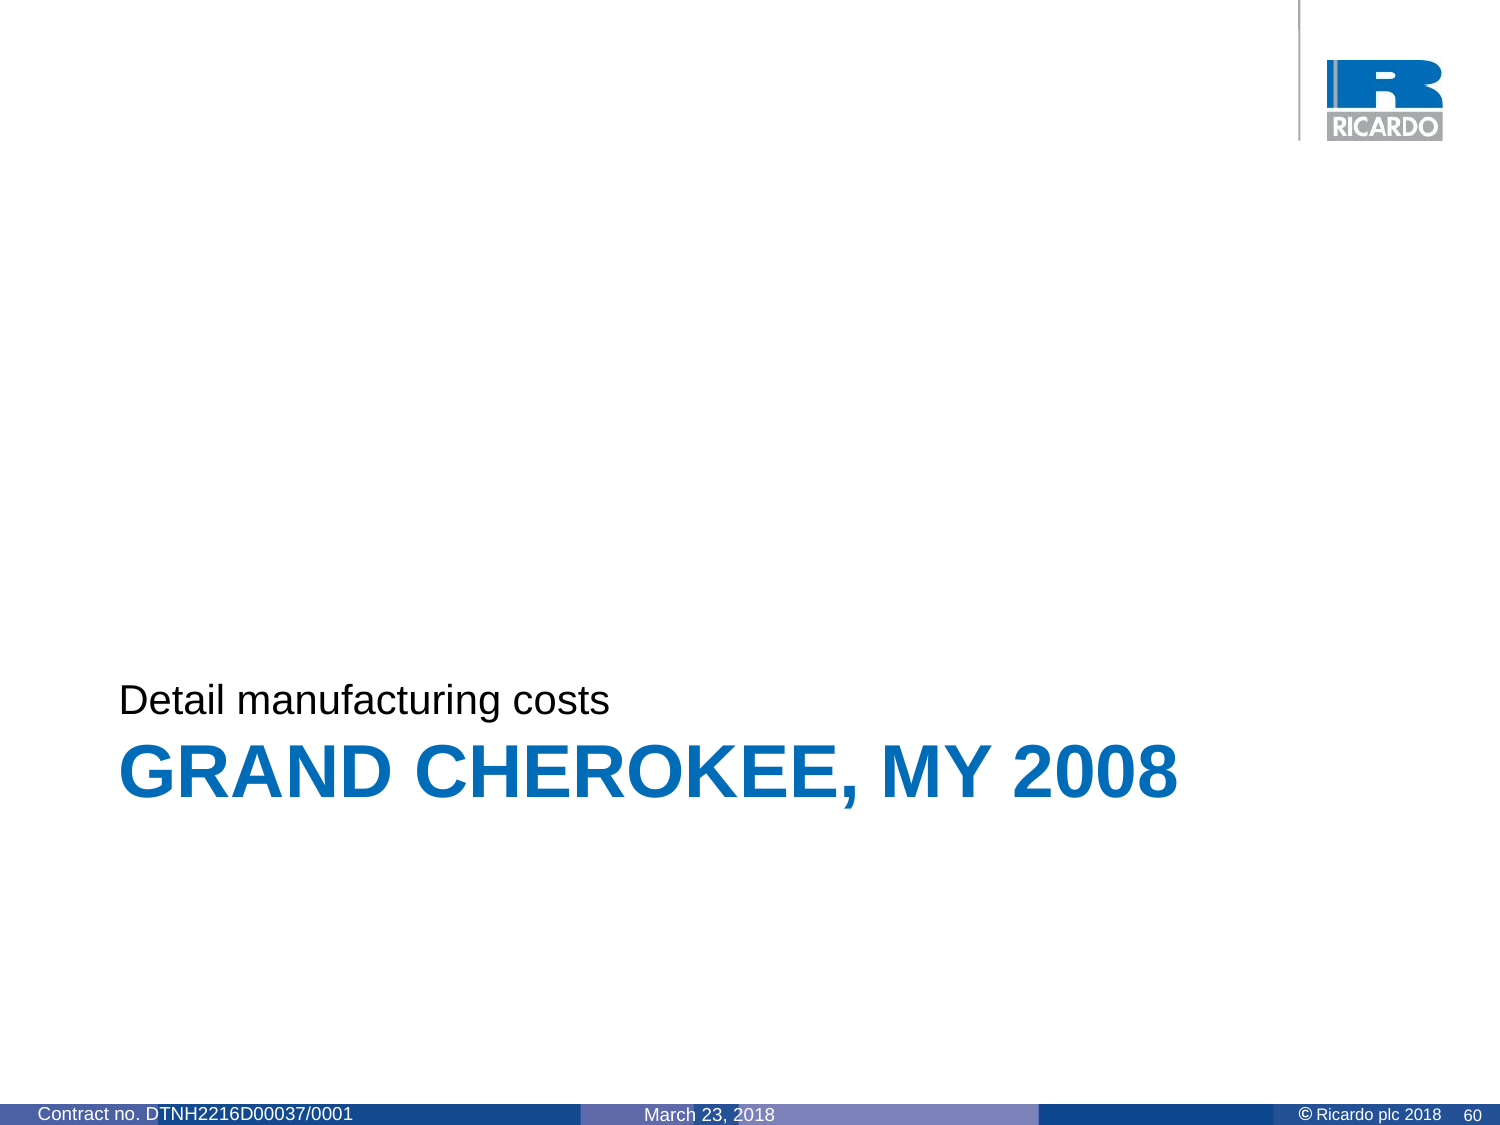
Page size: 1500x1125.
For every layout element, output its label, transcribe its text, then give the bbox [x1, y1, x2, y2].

picture [0, 1104, 1500, 1125]
list Detail manufacturing costs [117, 476, 1394, 724]
picture [1327, 60, 1443, 141]
title Grand Cherokee, MY 2008 [117, 724, 1394, 815]
